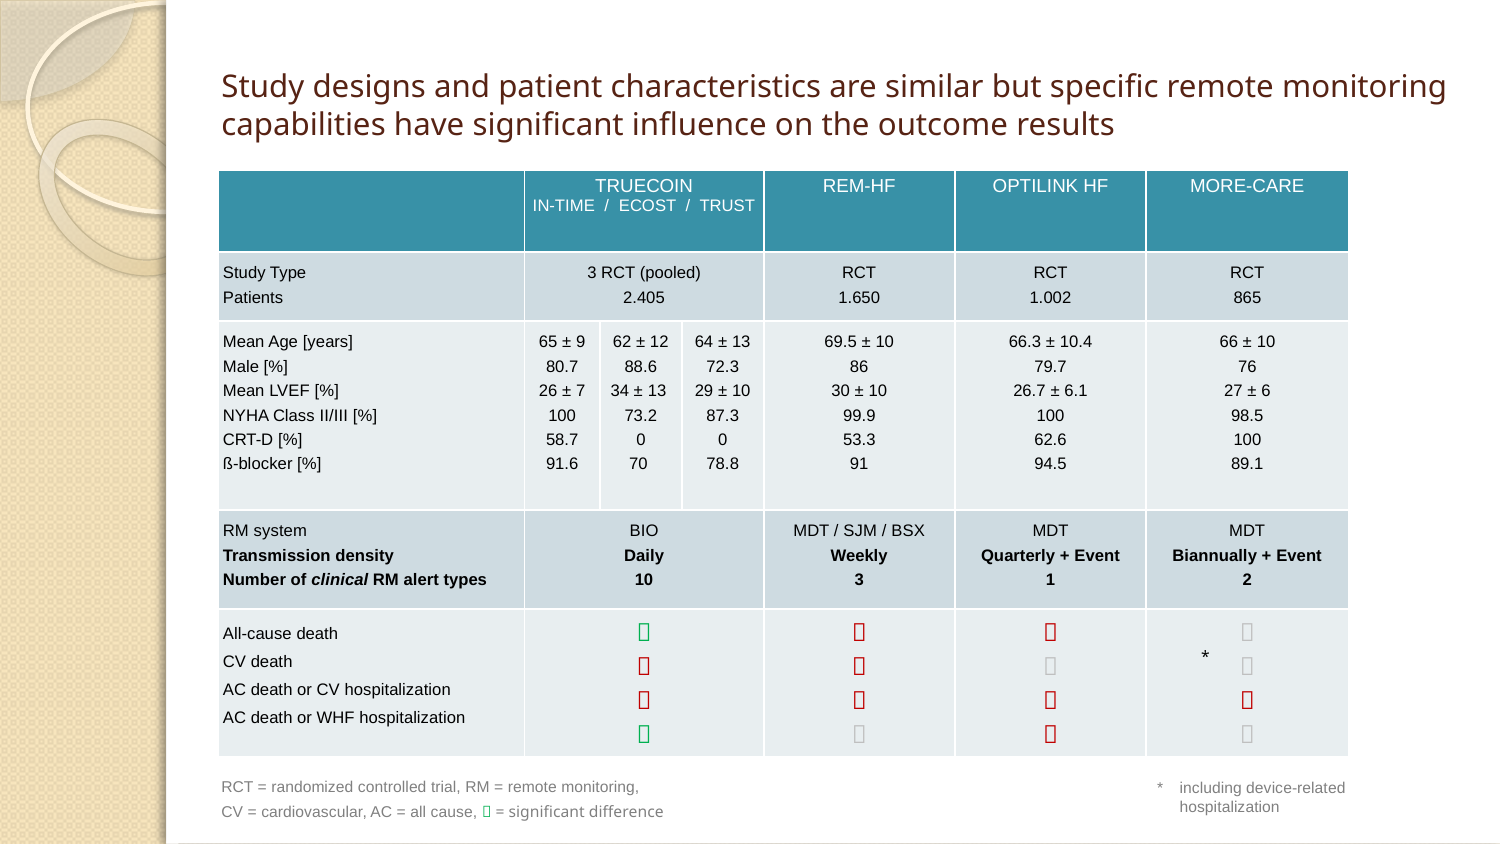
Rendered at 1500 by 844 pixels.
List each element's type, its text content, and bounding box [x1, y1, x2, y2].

table_header OPTILINK HF [956, 171, 1145, 251]
text_box * including device-related hospitalization [1142, 770, 1400, 823]
table_cell 3 RCT (pooled) 2.405 [525, 253, 763, 320]
table_cell RCT 1.002 [956, 253, 1145, 320]
table_cell Mean Age [years] Male [%] Mean LVEF [%] NYHA Class II/III [%] CRT-D [%] ß-blocker [%] [219, 322, 524, 509]
title Study designs and patient characteristics are similar but specific remote monitoring capabilities have significant influence on the outcome results [206, 33, 1466, 175]
table_cell RCT 1.650 [765, 253, 954, 320]
text_box RCT = randomized controlled trial, RM = remote monitoring, CV = cardiovascular, AC = all cause,  = significant difference [206, 764, 1075, 828]
table_cell RCT 865 [1147, 253, 1348, 320]
table_header [219, 171, 524, 251]
table_cell     [1147, 610, 1348, 756]
table_cell 62 ± 12 88.6 34 ± 13 73.2 0 70 [601, 322, 681, 509]
table_cell     [956, 610, 1145, 756]
table_cell BIO Daily 10 [525, 511, 763, 608]
text_box * [1186, 639, 1231, 674]
table_cell 65 ± 9 80.7 26 ± 7 100 58.7 91.6 [525, 322, 599, 509]
table_cell MDT Biannually + Event 2 [1147, 511, 1348, 608]
table_cell 66 ± 10 76 27 ± 6 98.5 100 89.1 [1147, 322, 1348, 509]
table_cell 64 ± 13 72.3 29 ± 10 87.3 0 78.8 [683, 322, 763, 509]
table_cell RM system Transmission density Number of clinical RM alert types [219, 511, 524, 608]
table_cell     [765, 610, 954, 756]
table_cell MDT / SJM / BSX Weekly 3 [765, 511, 954, 608]
table_header TRUECOIN IN-TIME / ECOST / TRUST [525, 171, 763, 251]
table_cell     [525, 610, 763, 756]
table_header REM-HF [765, 171, 954, 251]
table_cell 69.5 ± 10 86 30 ± 10 99.9 53.3 91 [765, 322, 954, 509]
table_cell Study Type Patients [219, 253, 524, 320]
table_cell MDT Quarterly + Event 1 [956, 511, 1145, 608]
table_cell All-cause death CV death AC death or CV hospitalization AC death or WHF hospitalization [219, 610, 524, 756]
table_cell 66.3 ± 10.4 79.7 26.7 ± 6.1 100 62.6 94.5 [956, 322, 1145, 509]
table_header MORE-CARE [1147, 171, 1348, 251]
